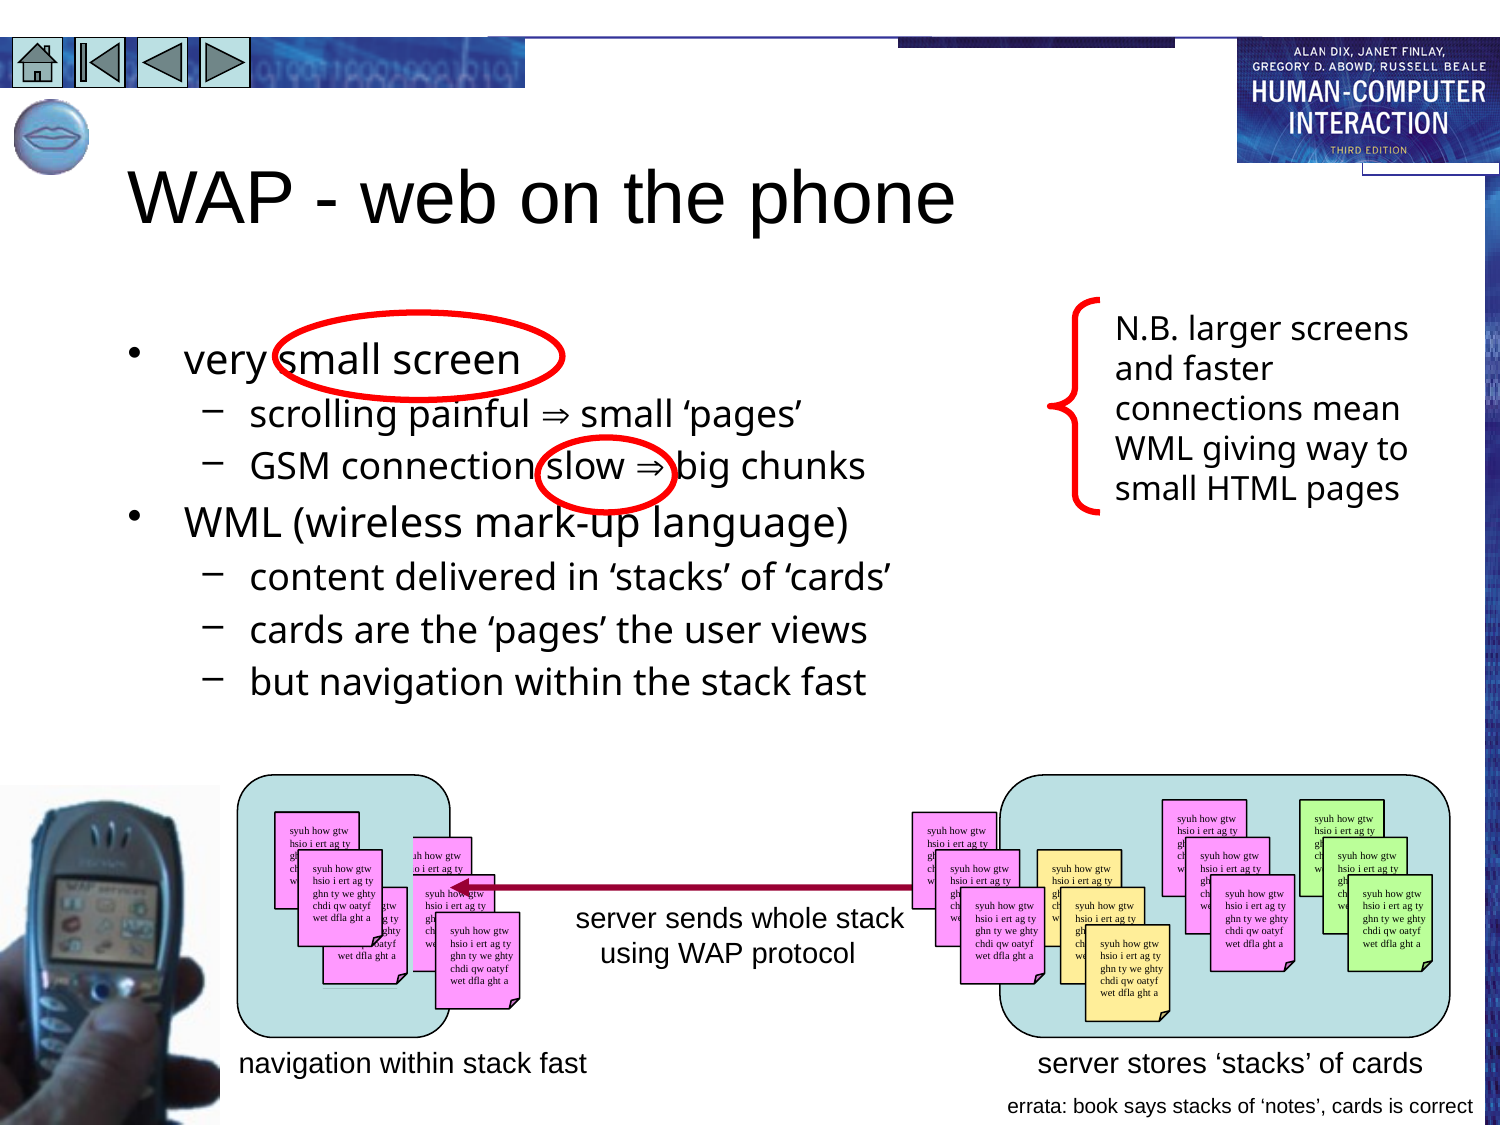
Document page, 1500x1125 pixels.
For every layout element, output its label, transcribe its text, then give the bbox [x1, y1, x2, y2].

picture [126, 37, 137, 88]
title WAP - web on the phone [112, 99, 1238, 288]
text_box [274, 811, 413, 988]
picture [63, 37, 74, 88]
picture [0, 37, 12, 88]
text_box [1036, 849, 1171, 1022]
picture [1237, 37, 1500, 163]
text_box [999, 774, 1450, 1037]
text_box navigation within stack fast [223, 1037, 603, 1088]
picture [1485, 176, 1500, 1125]
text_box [1161, 799, 1296, 972]
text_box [274, 299, 1488, 519]
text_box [386, 836, 521, 1010]
list very small screen scrolling painful  small ‘pages’ GSM connection slow  big chunks WML (wireless mark-up language) content delivered in ‘stacks’ of ‘cards’ cards are the ‘pages’ the user views but navigation within the stack fast [112, 324, 1388, 1000]
text_box [237, 1000, 449, 1037]
text_box errata: book says stacks of ‘notes’, cards is correct [992, 1084, 1488, 1125]
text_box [449, 886, 911, 978]
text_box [1299, 799, 1433, 972]
picture [898, 37, 1175, 48]
text_box server stores ‘stacks’ of cards [1022, 1037, 1439, 1088]
picture [13, 99, 89, 176]
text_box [911, 811, 1046, 985]
picture [0, 784, 220, 1125]
picture [188, 37, 199, 88]
picture [251, 37, 525, 88]
